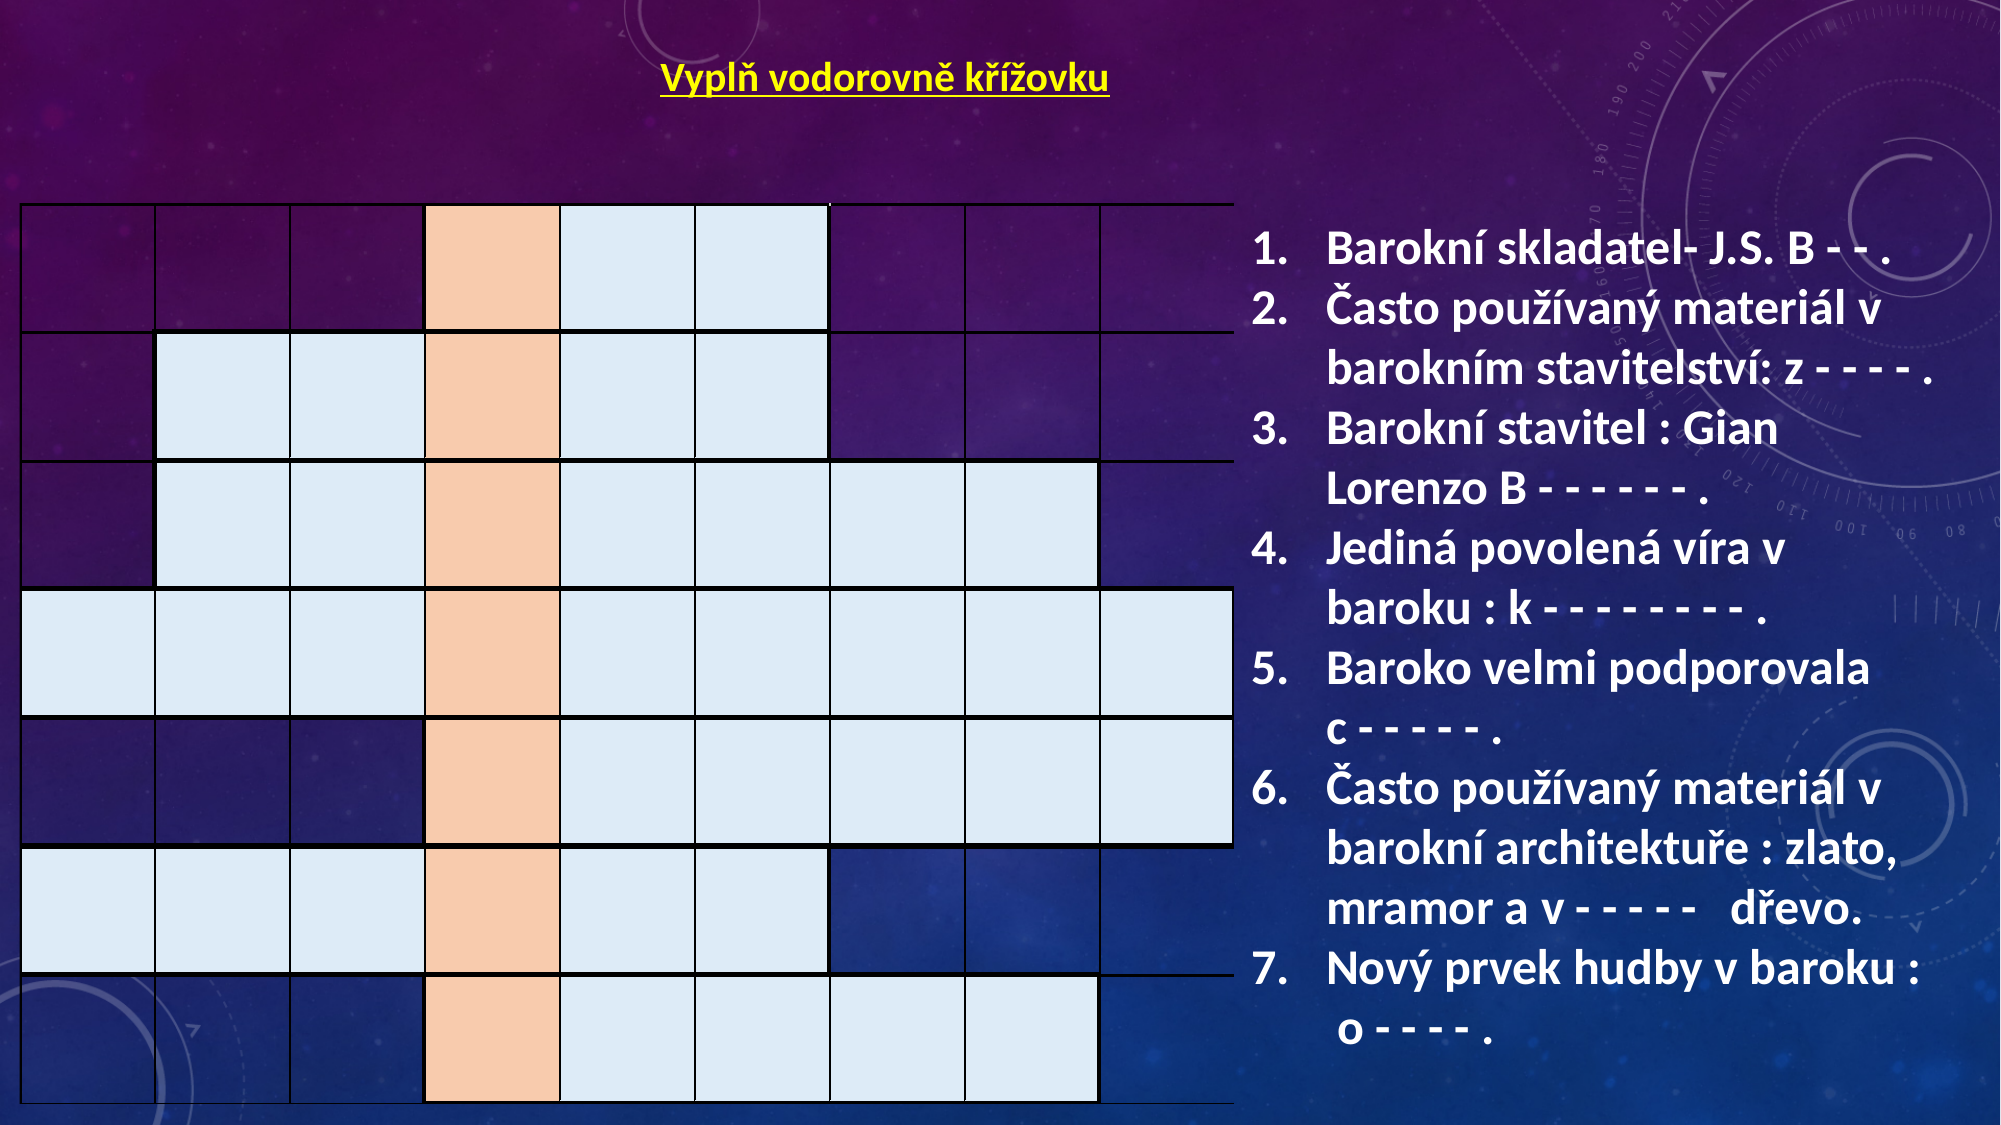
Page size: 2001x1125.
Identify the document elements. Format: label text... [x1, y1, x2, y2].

picture [0, 0, 2001, 1125]
text_box Vyplň vodorovně křížovku [645, 42, 1260, 108]
text_box Barokní skladatel- J.S. B - - . Často používaný materiál v barokním stavitelství: z - - - - . Barokní stavitel : Gian Lorenzo B - - - - - - . Jediná povolená víra v baroku : k - - - - - - - - . Baroko velmi podporovala c - - - - - . Často používaný materiál v barokní architektuře : zlato, mramor a v - - - - - dřevo. Nový prvek hudby v baroku : o - - - - . [1240, 207, 1957, 1062]
